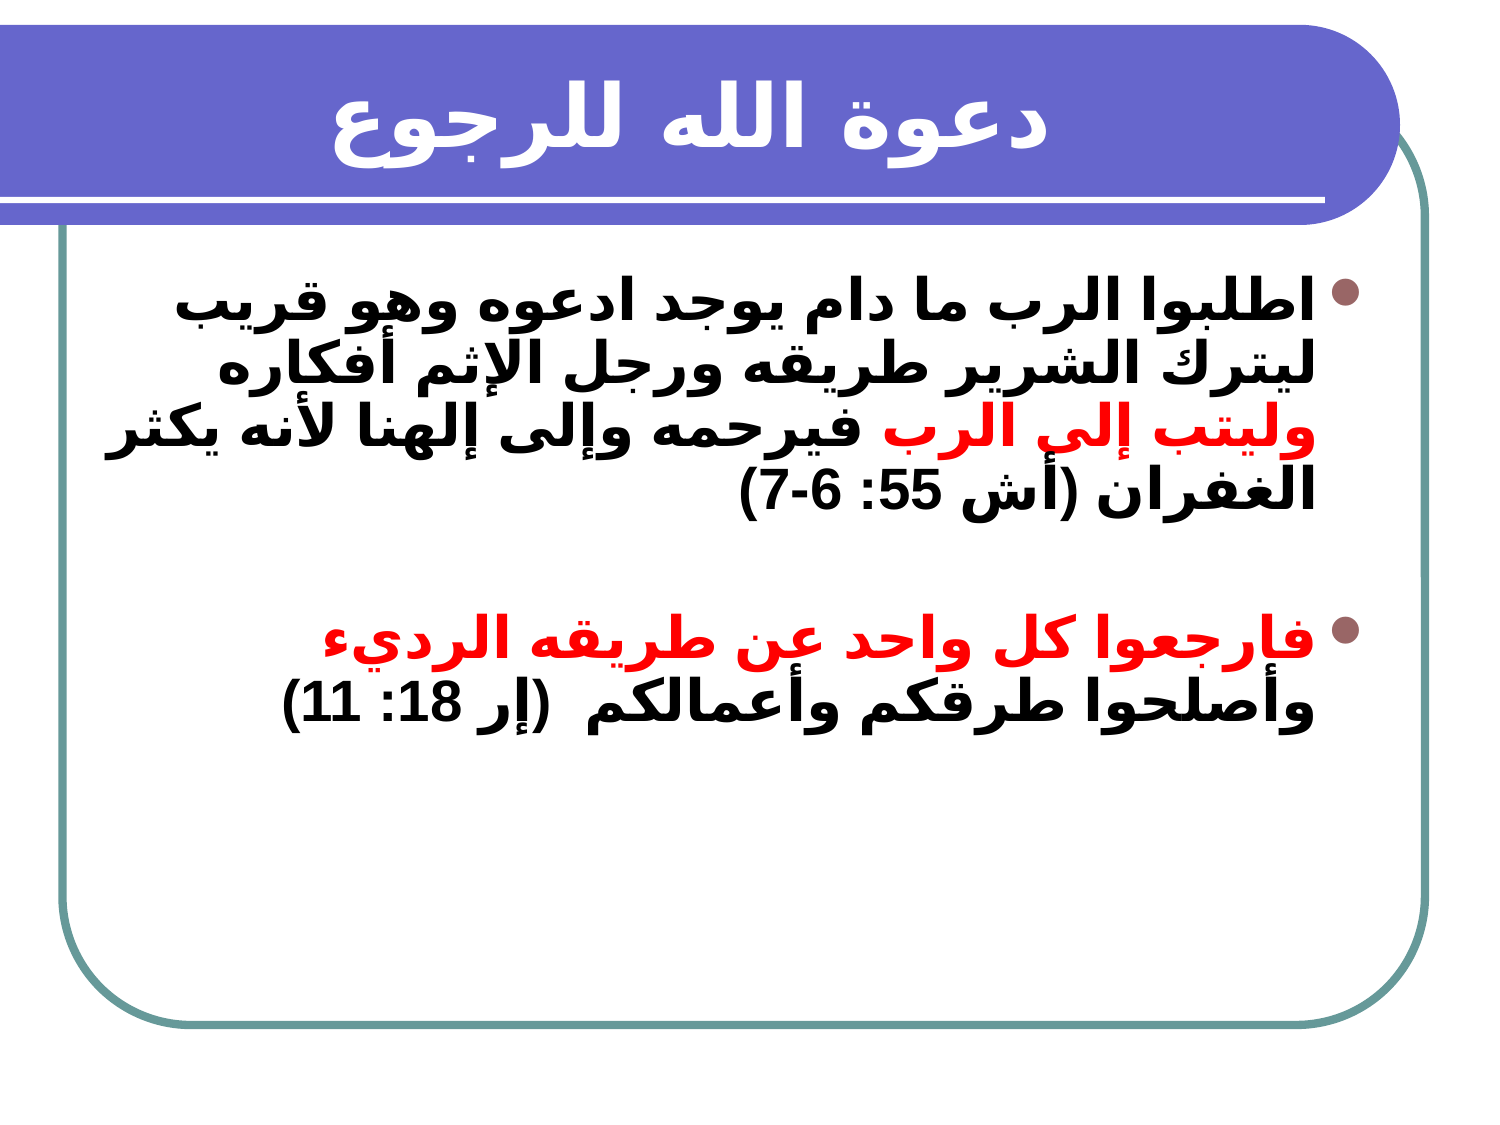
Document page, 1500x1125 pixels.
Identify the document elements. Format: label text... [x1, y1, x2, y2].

title دعوة الله للرجوع [32, 37, 1347, 188]
list اطلبوا الرب ما دام يوجد ادعوه وهو قريب ليترك الشرير طريقه ورجل الإثم أفكاره وليتب إلى الرب فيرحمه وإلى إلهنا لأنه يكثر الغفران (أش 55: 6-7) فارجعوا كل واحد عن طريقه الرديء وأصلحوا طرقكم وأعمالكم (إر 18: 11) [75, 262, 1390, 1047]
